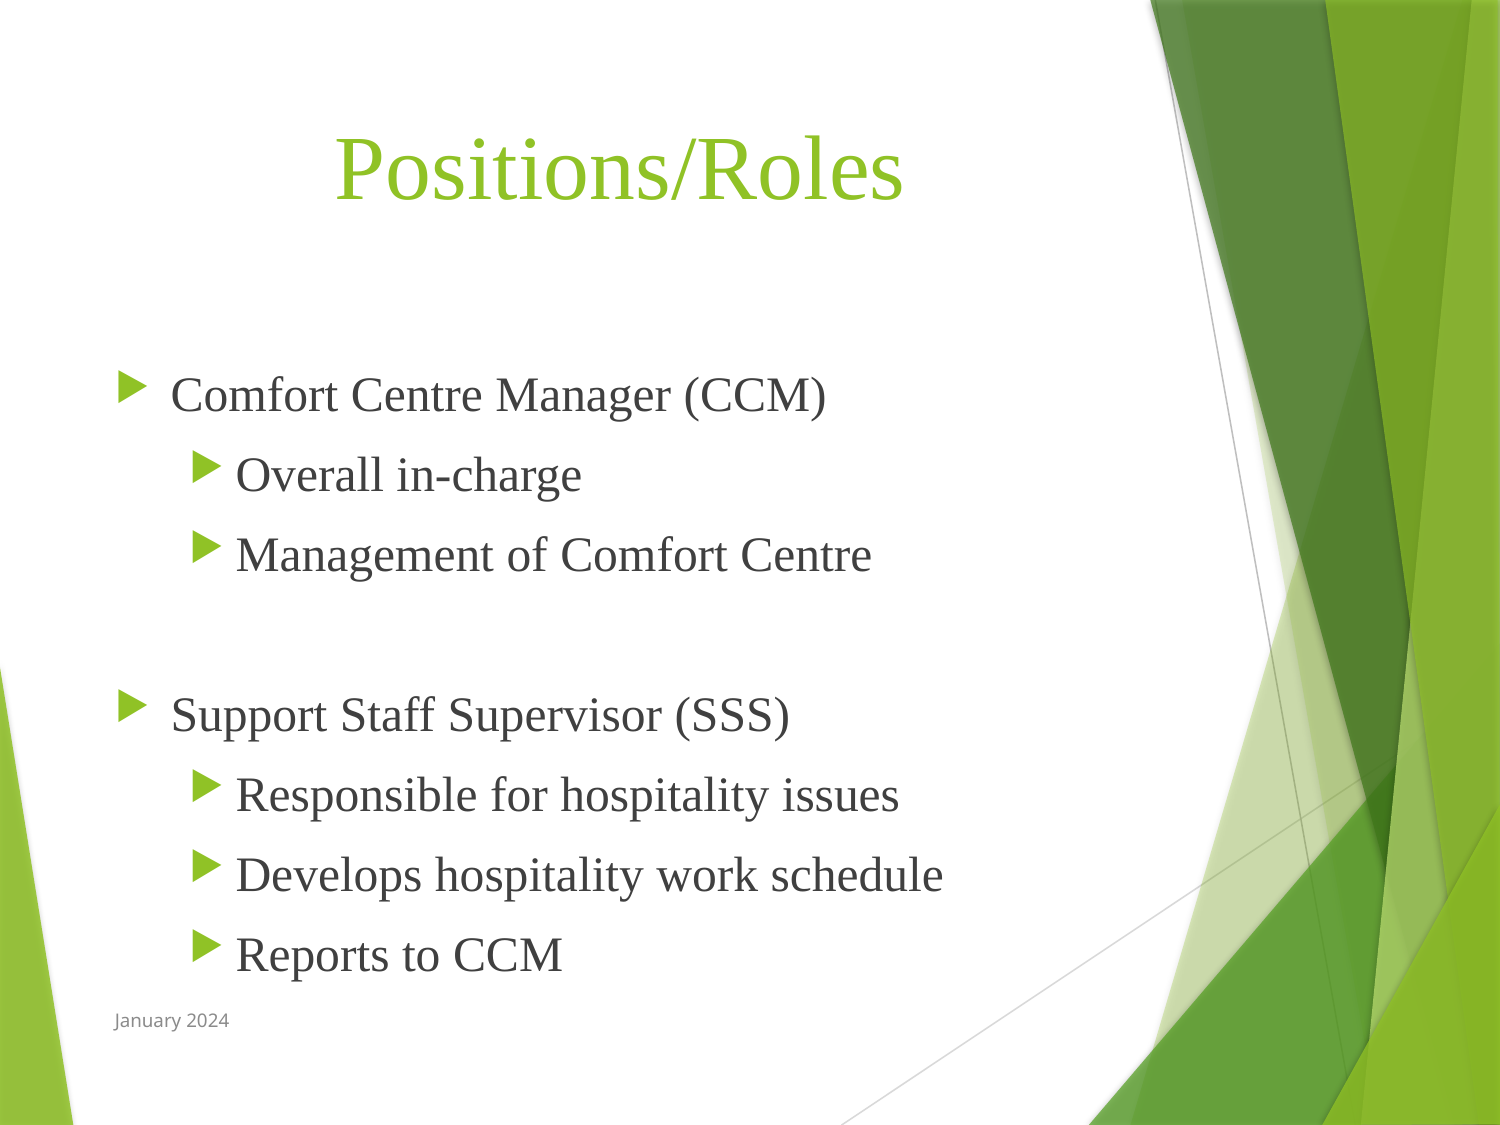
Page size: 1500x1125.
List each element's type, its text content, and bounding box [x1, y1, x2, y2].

footer January 2024 [99, 991, 859, 1051]
list Comfort Centre Manager (CCM) Overall in-charge Management of Comfort Centre Support Staff Supervisor (SSS) Responsible for hospitality issues Develops hospitality work schedule Reports to CCM [99, 354, 1142, 992]
title Positions/Roles [99, 99, 1142, 317]
